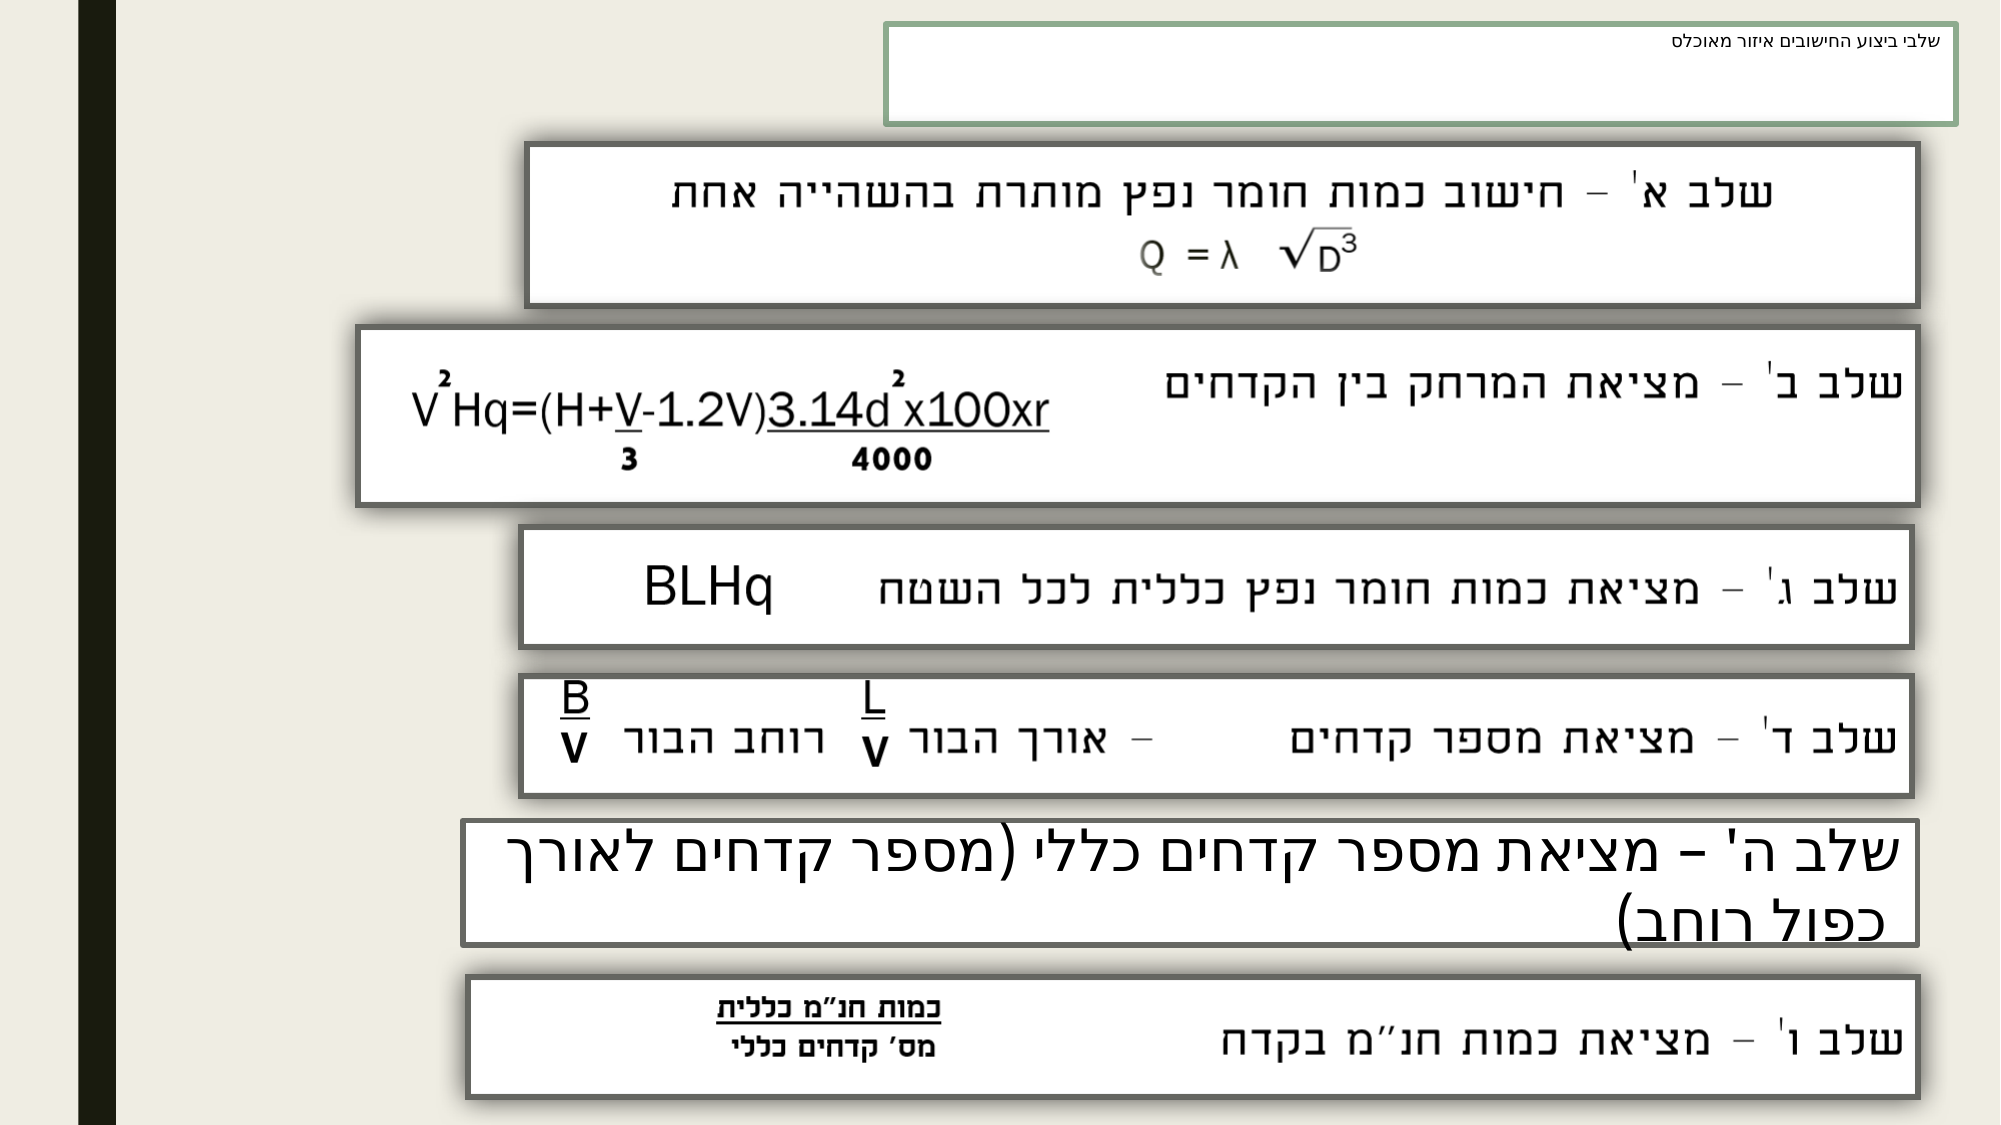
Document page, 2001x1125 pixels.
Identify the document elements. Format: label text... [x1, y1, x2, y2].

picture [515, 521, 1918, 815]
picture [521, 138, 1924, 312]
list [162, 273, 1972, 1125]
picture [352, 321, 1924, 511]
picture [462, 971, 1924, 1103]
text_box שלב ה' – מציאת מספר קדחים כללי (מספר קדחים לאורך כפול רוחב) [460, 818, 1920, 948]
title שלבי ביצוע החישובים איזור מאוכלס [883, 21, 1959, 127]
